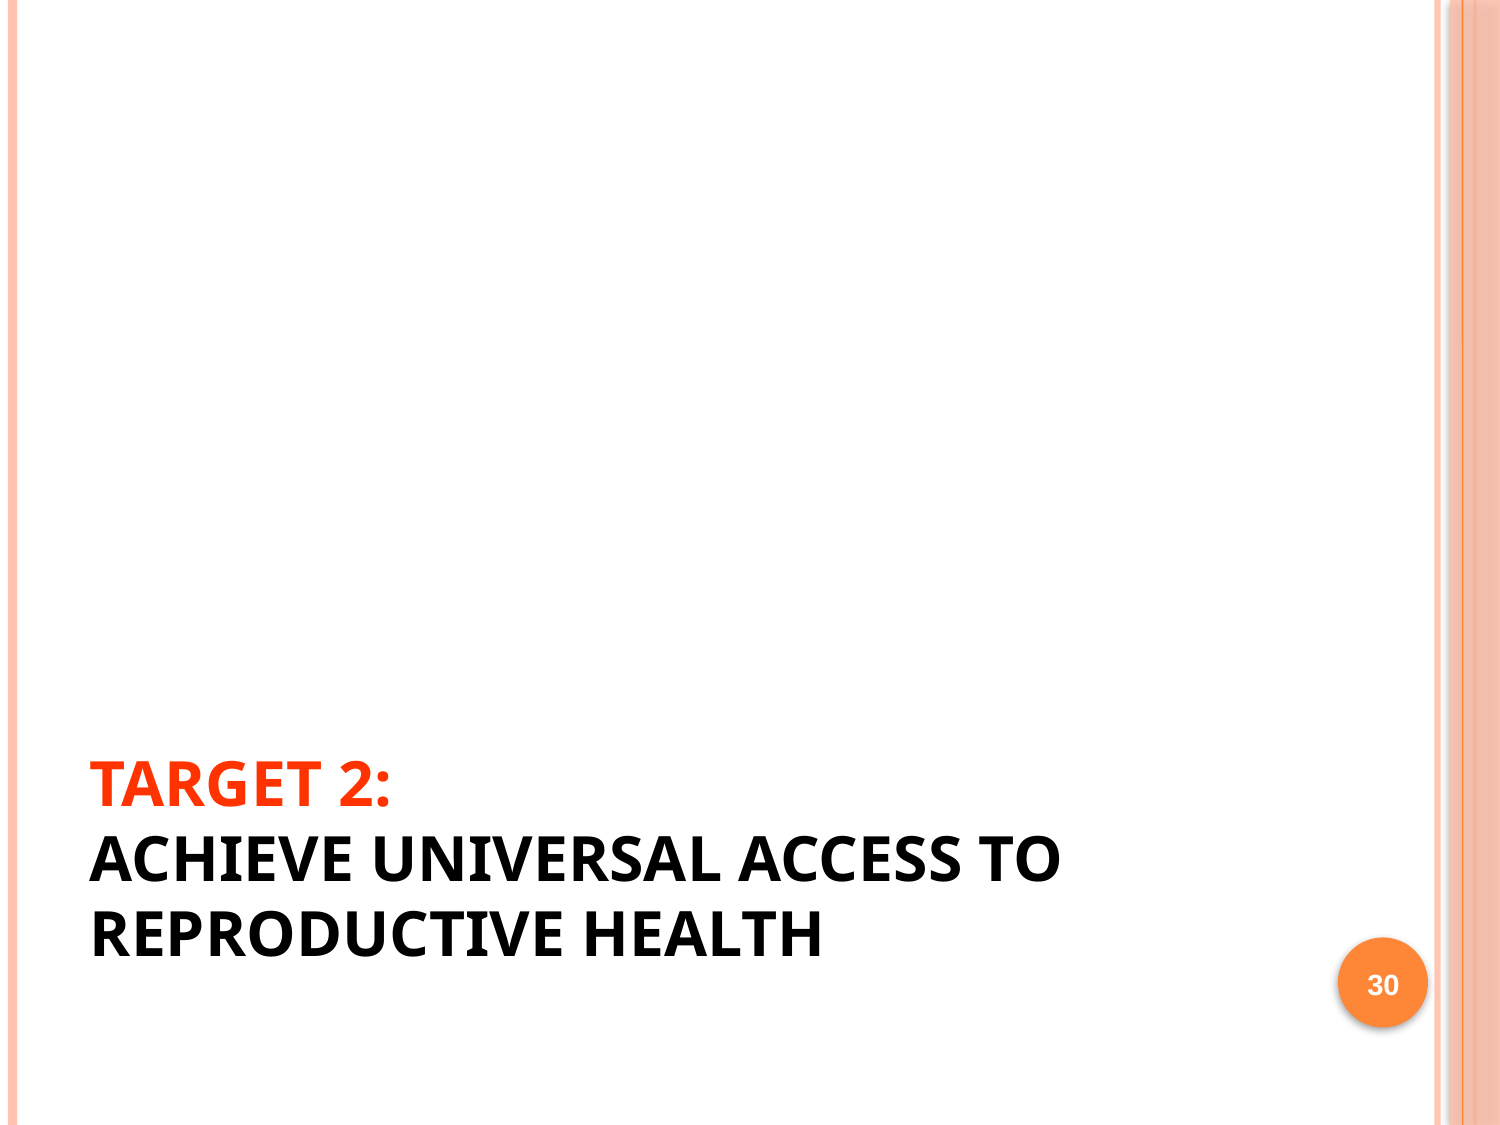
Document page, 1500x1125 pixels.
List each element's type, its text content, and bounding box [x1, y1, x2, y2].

slide_number 30 [1333, 940, 1434, 1027]
title Target 2: Achieve universal access to reproductive health [75, 45, 1425, 977]
